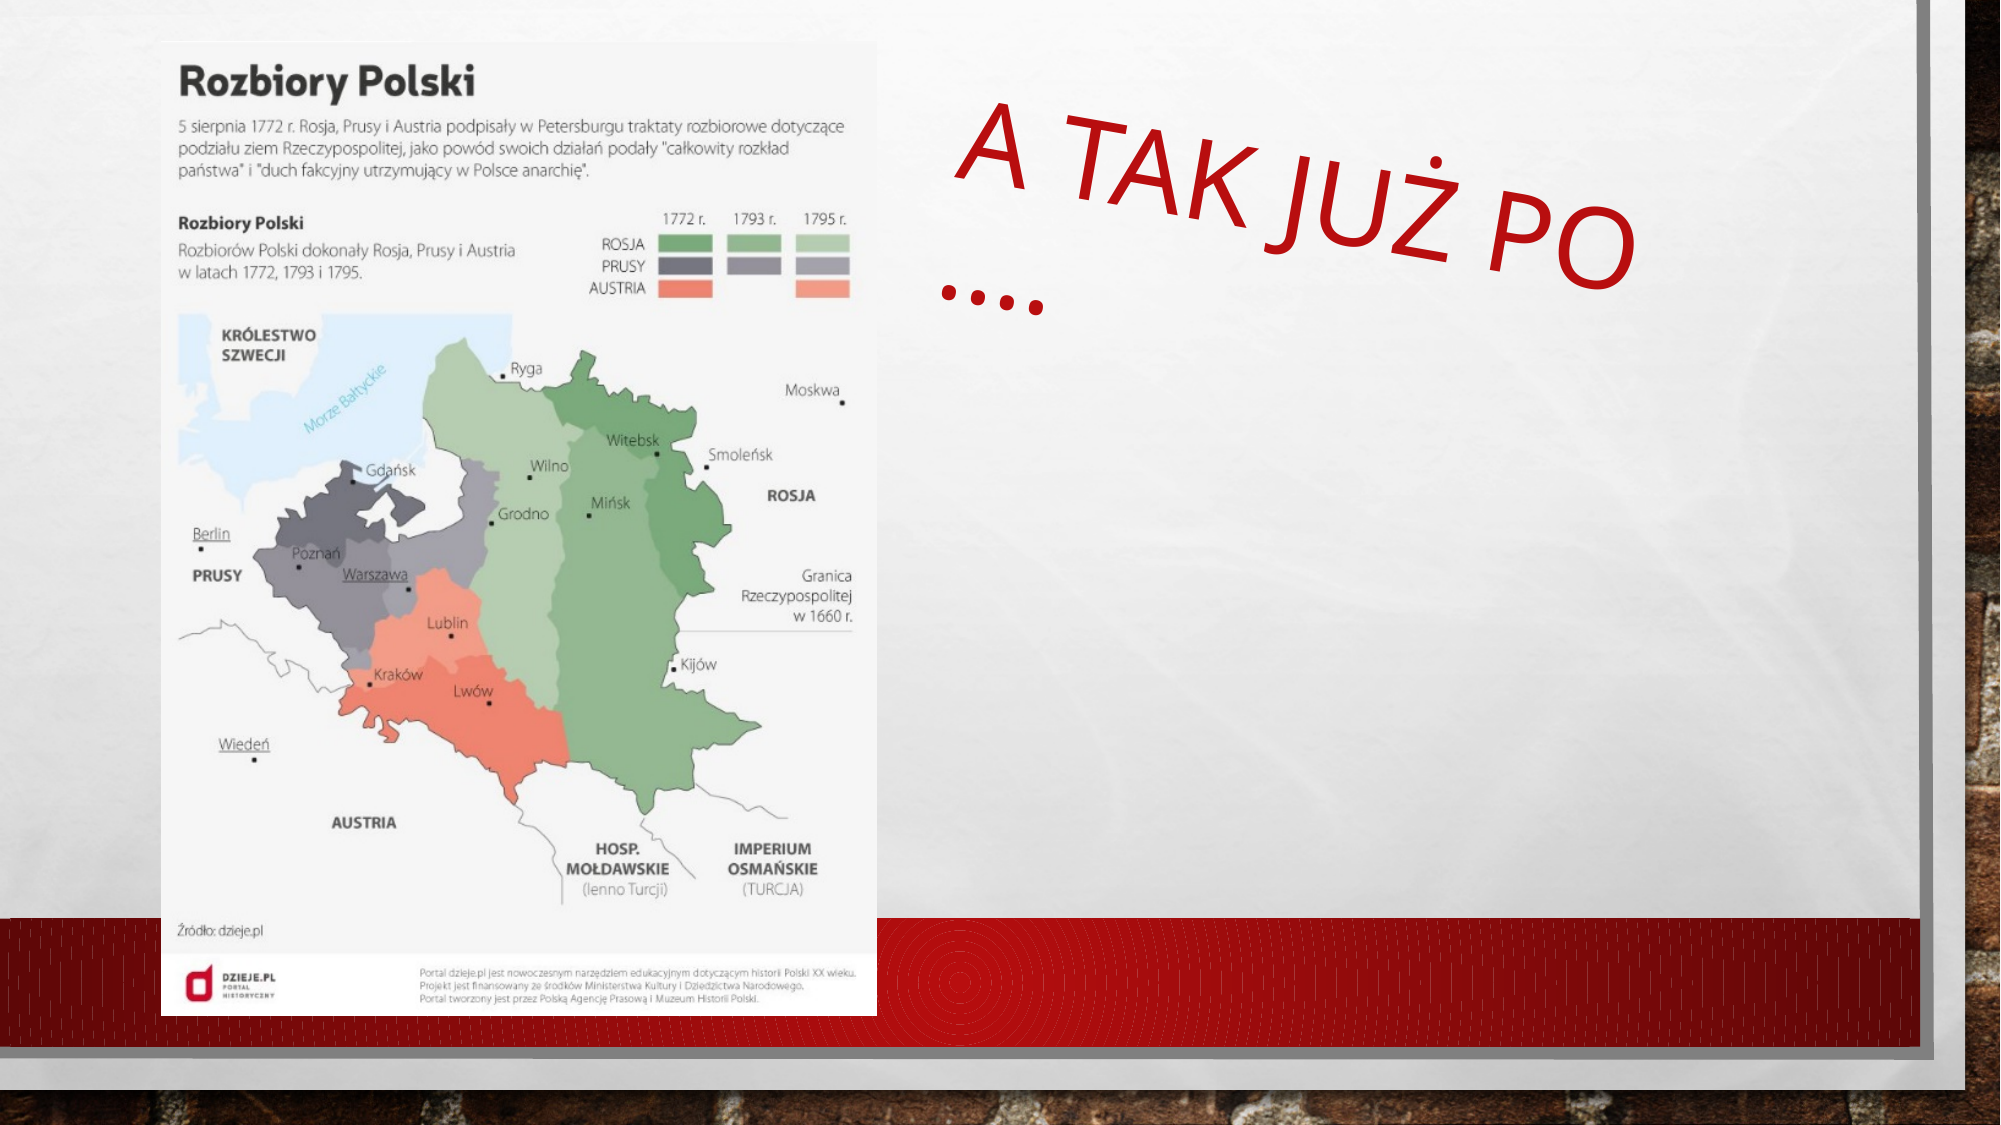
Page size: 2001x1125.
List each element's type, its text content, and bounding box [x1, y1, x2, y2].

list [160, 41, 877, 1016]
title A tak już po …. [916, 92, 1678, 432]
picture [0, 0, 2000, 1125]
